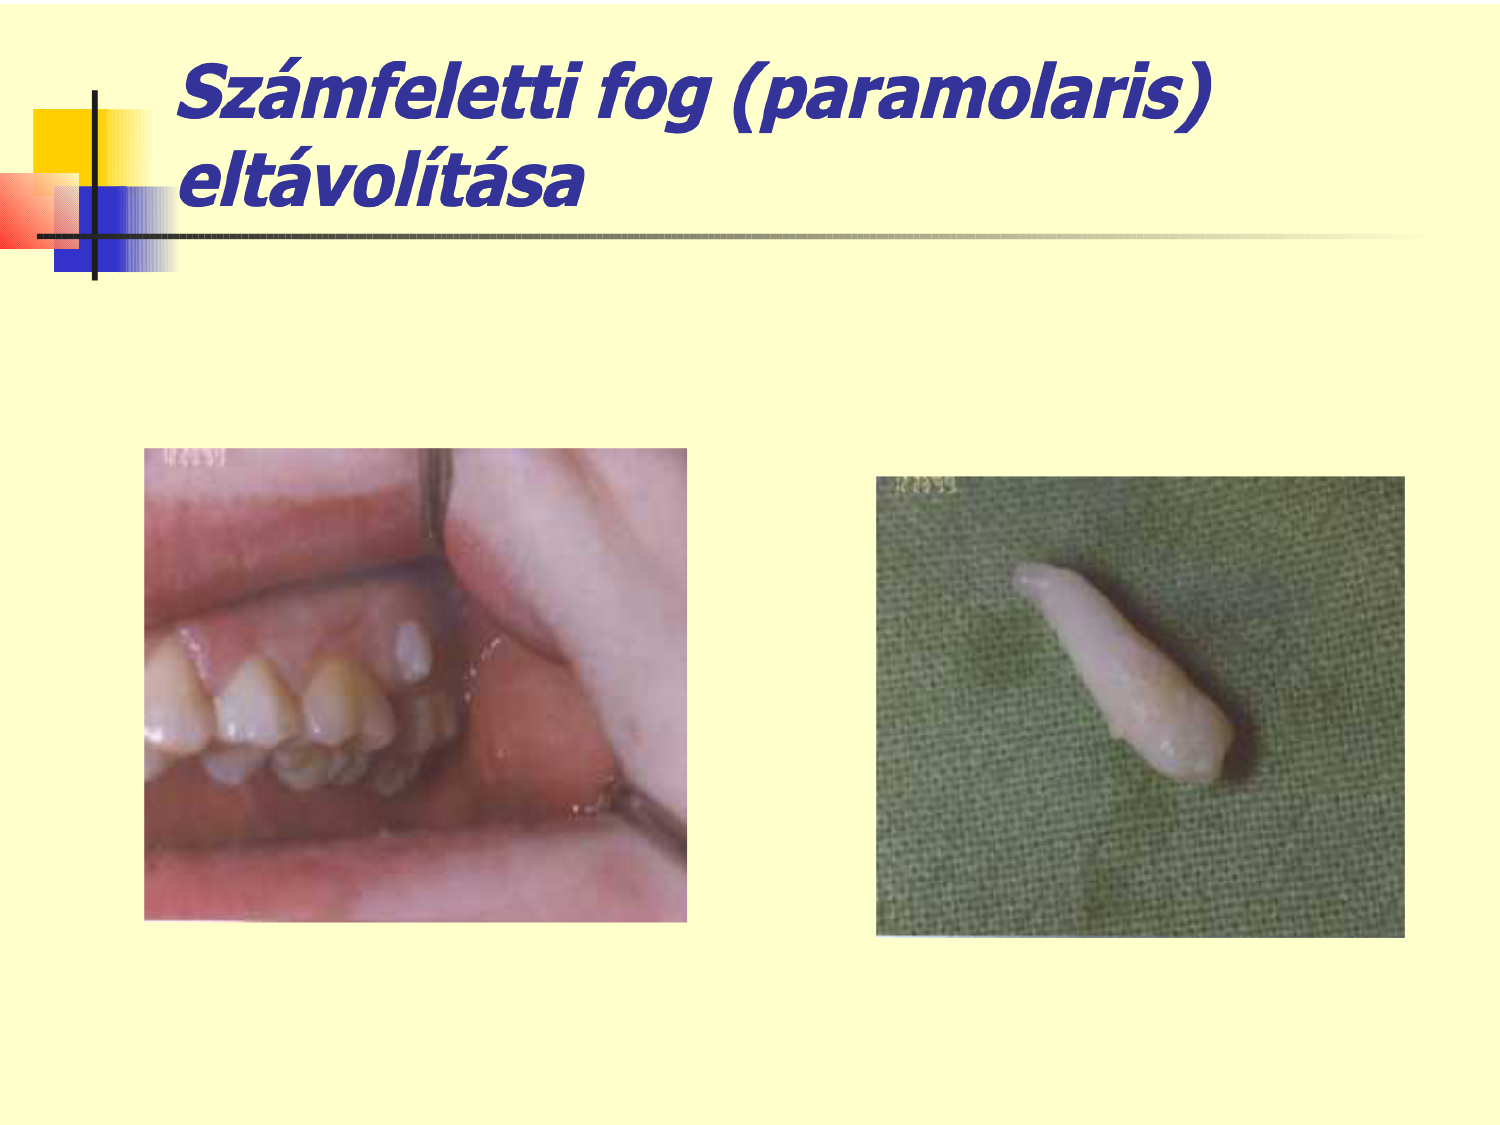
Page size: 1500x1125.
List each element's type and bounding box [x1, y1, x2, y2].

list [0, 4, 1500, 1125]
